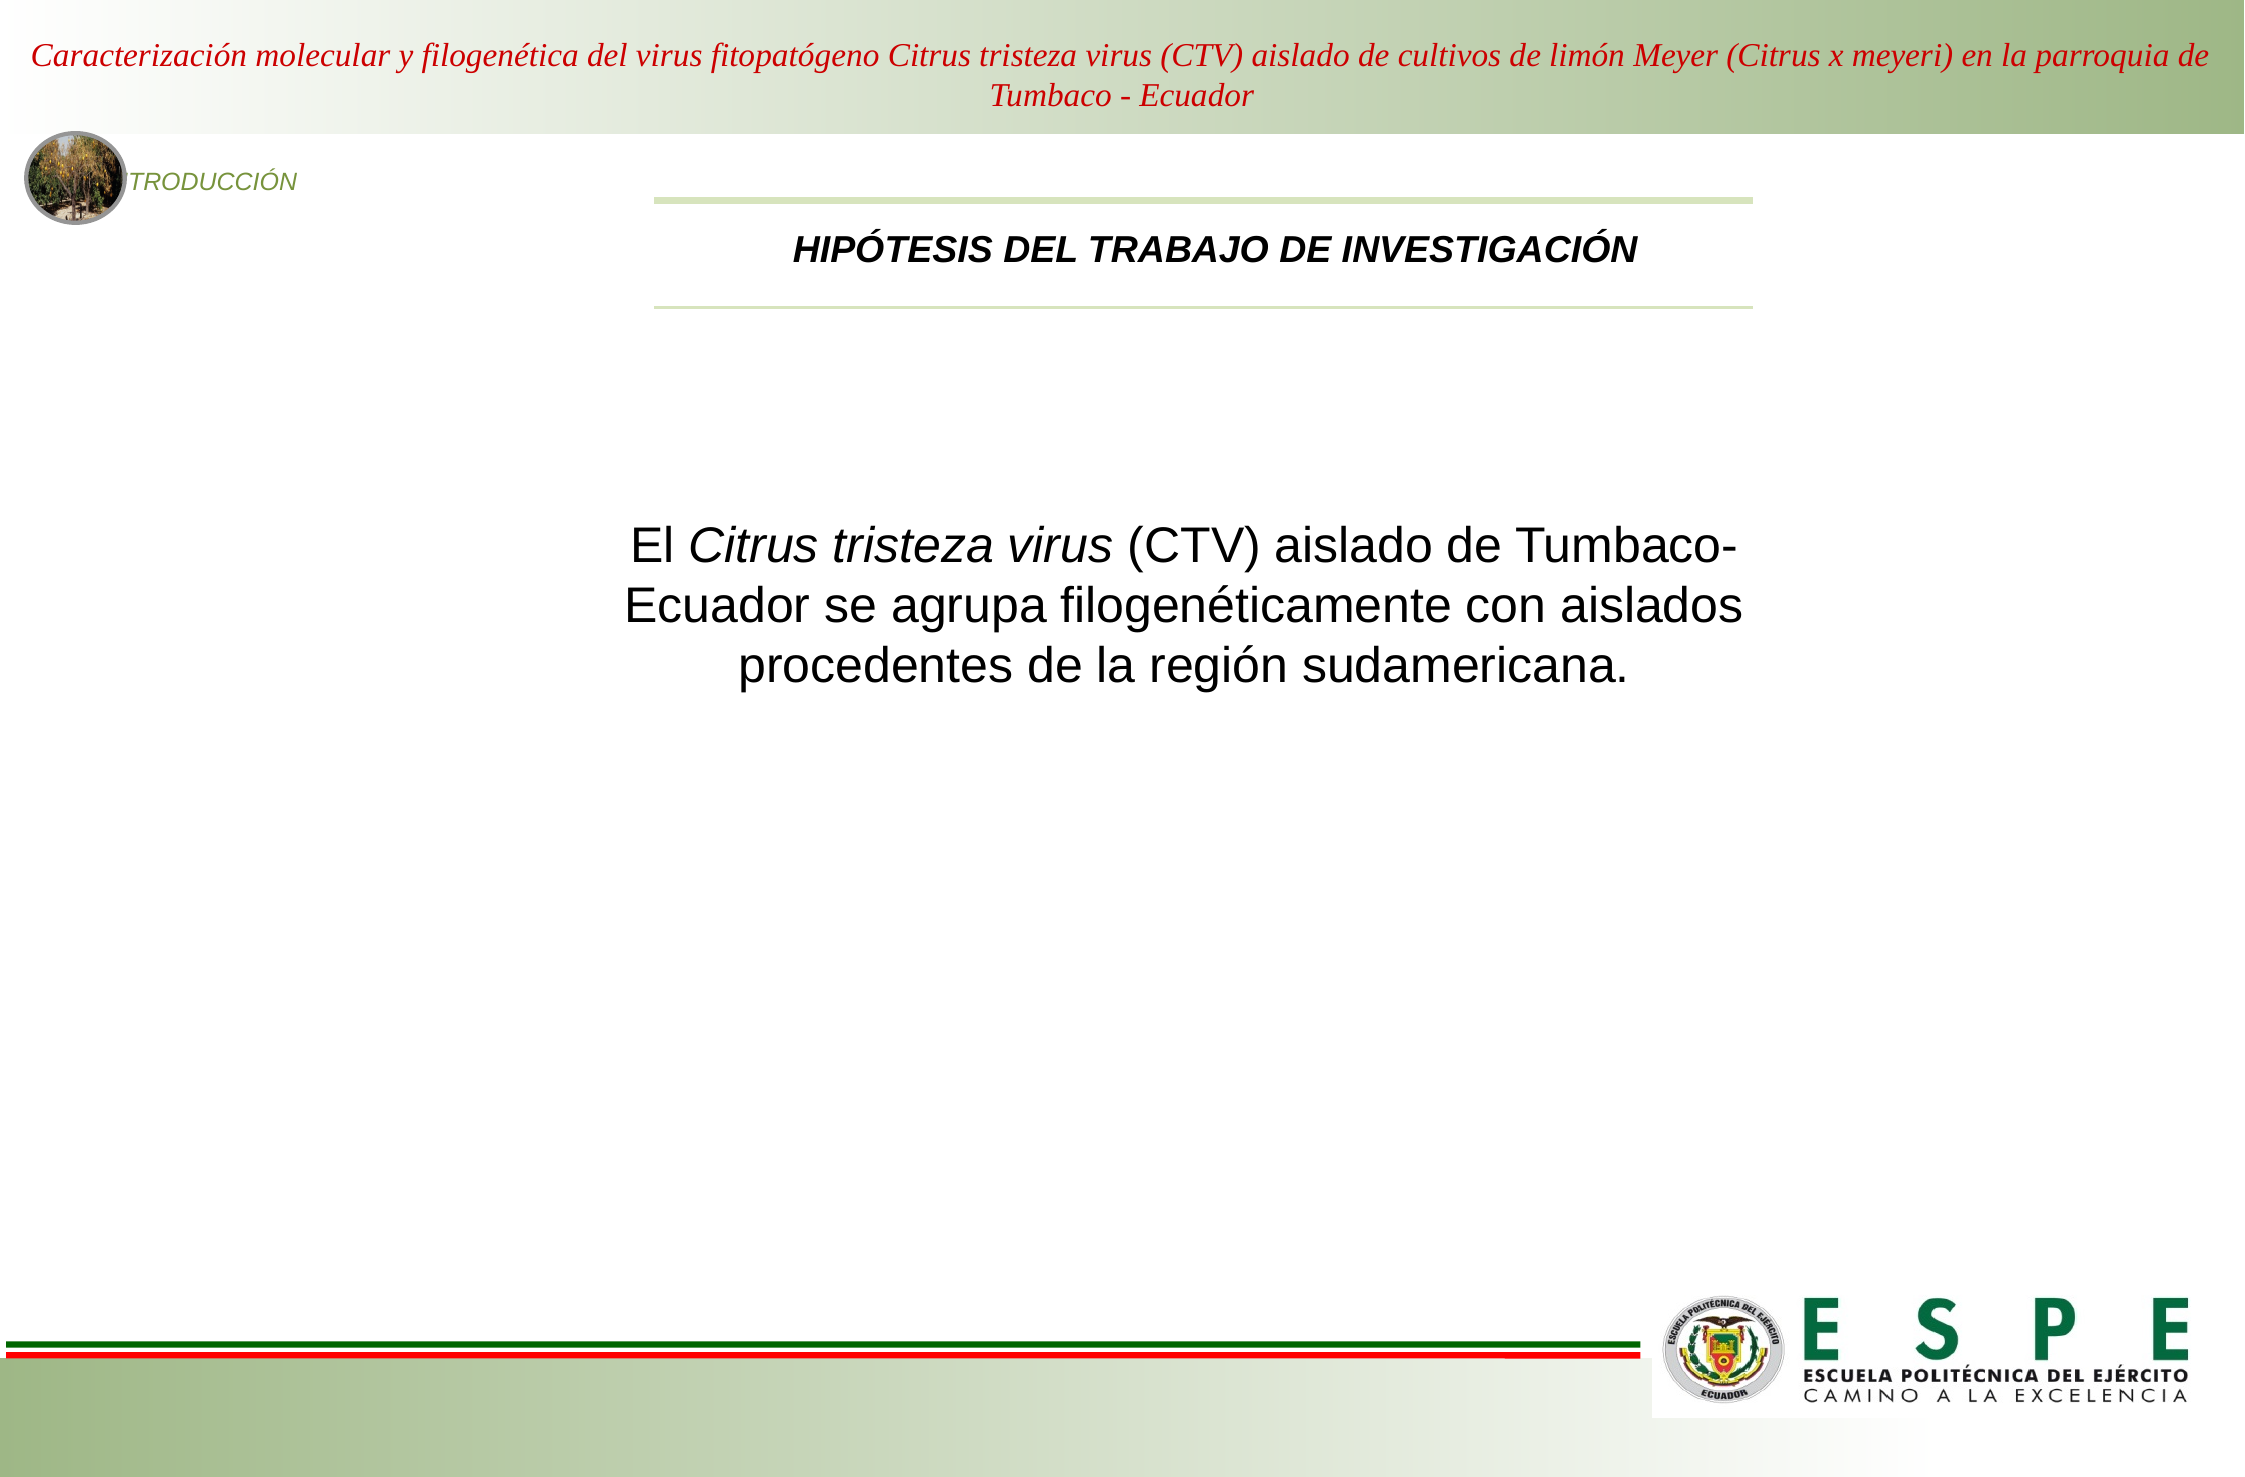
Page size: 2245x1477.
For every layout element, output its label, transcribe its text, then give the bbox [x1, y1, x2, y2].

text_box [24, 131, 127, 225]
text_box El Citrus tristeza virus (CTV) aislado de Tumbaco- Ecuador se agrupa filogenéticamente con aislados procedentes de la región sudamericana. [531, 503, 1837, 702]
text_box Caracterización molecular y filogenética del virus fitopatógeno Citrus tristeza virus (CTV) aislado de cultivos de limón Meyer (Citrus x meyeri) en la parroquia de Tumbaco - Ecuador [0, 26, 2244, 171]
picture [1652, 1280, 2218, 1418]
text_box HIPÓTESIS DEL TRABAJO DE INVESTIGACIÓN [628, 217, 1654, 328]
text_box INTRODUCCIÓN [118, 150, 347, 205]
